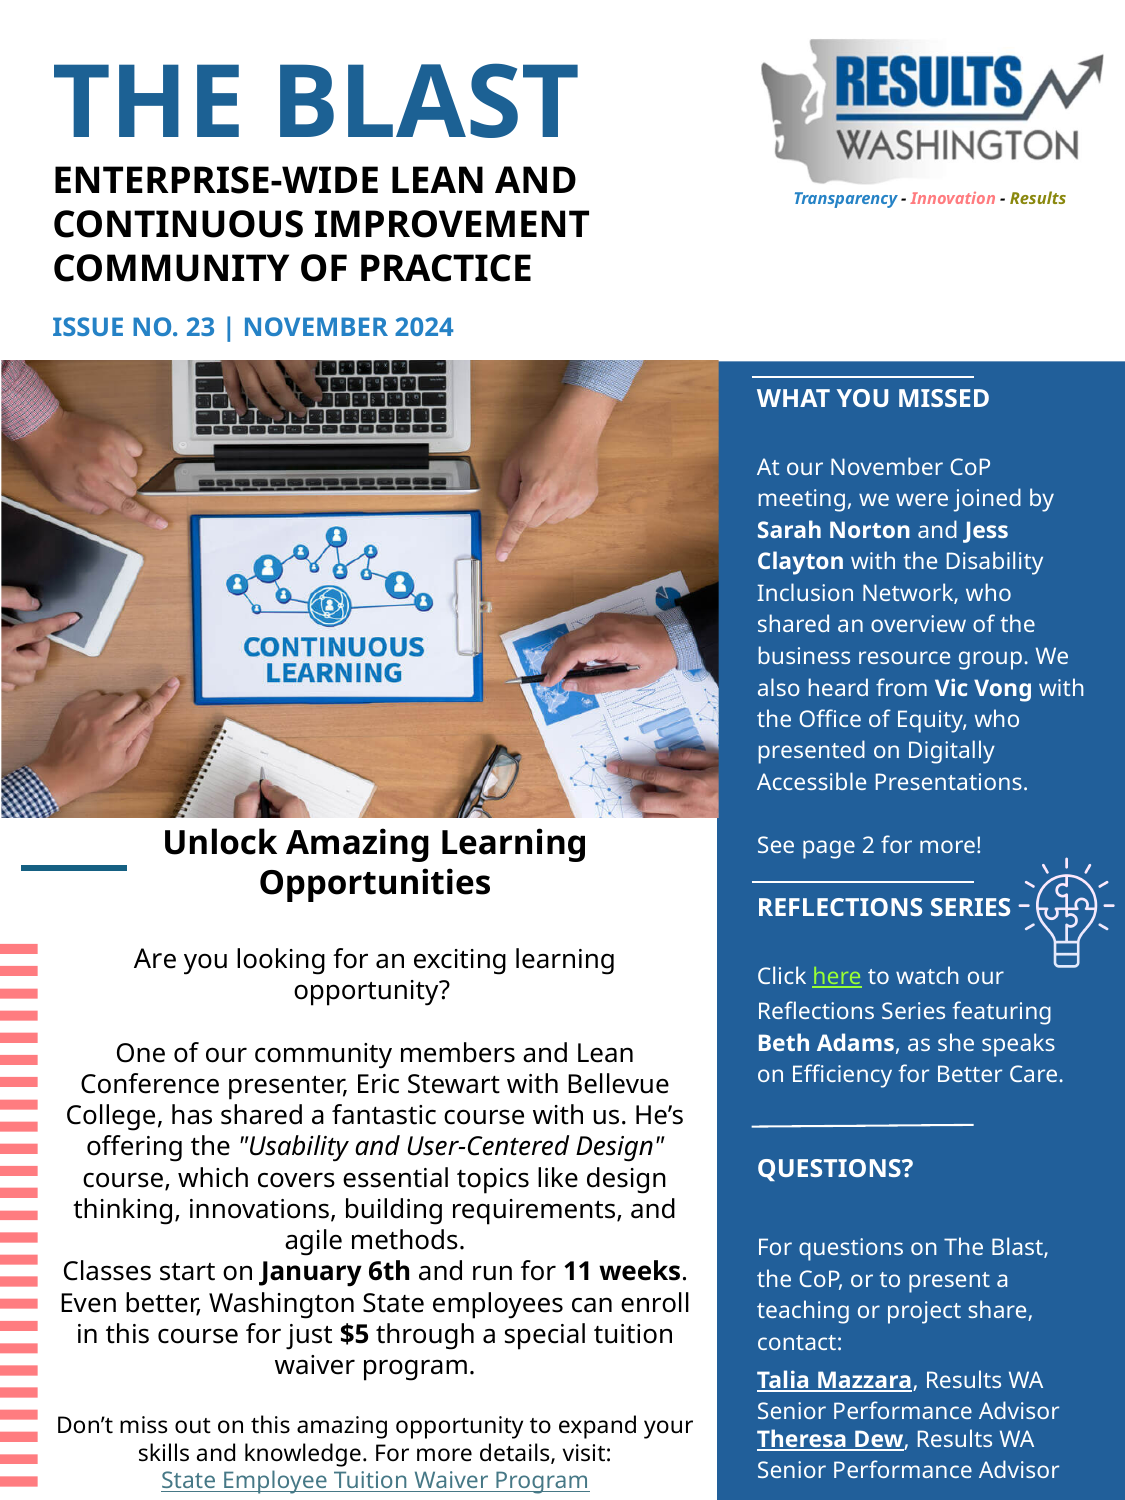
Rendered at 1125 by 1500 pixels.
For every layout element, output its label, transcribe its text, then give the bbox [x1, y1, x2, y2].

picture [0, 359, 719, 819]
text_box The blast ENTERPRISE-WIDE LEAN AND CONTINUOUS IMPROVEMENT COMMUNITY OF PRACTICE ISSUE NO. 23 | NOVEMBER 2024 [37, 52, 732, 350]
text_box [751, 1124, 974, 1128]
text_box [719, 649, 842, 710]
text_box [0, 943, 39, 1488]
text_box Unlock Amazing Learning Opportunities Are you looking for an exciting learning opportunity? One of our community members and Lean Conference presenter, Eric Stewart with Bellevue College, has shared a fantastic course with us. He’s offering the "Usability and User-Centered Design" course, which covers essential topics like design thinking, innovations, building requirements, and agile methods. Classes start on January 6th and run for 11 weeks. Even better, Washington State employees can enroll in this course for just $5 through a special tuition waiver program. Don’t miss out on this amazing opportunity to expand your skills and knowledge. For more details, visit: State Employee Tuition Waiver Program [37, 819, 713, 1500]
picture [1007, 853, 1125, 972]
text_box WHAT YOU MISSED At our November CoP meeting, we were joined by Sarah Norton and Jess Clayton with the Disability Inclusion Network, who shared an overview of the business resource group. We also heard from Vic Vong with the Office of Equity, who presented on Digitally Accessible Presentations. See page 2 for more! REFLECTIONS SERIES Click here to watch our Reflections Series featuring Beth Adams, as she speaks on Efficiency for Better Care. Questions? For questions on The Blast, the CoP, or to present a teaching or project share, contact: Talia Mazzara, Results WA Senior Performance Advisor Theresa Dew, Results WA Senior Performance Advisor [716, 360, 1125, 1500]
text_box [759, 37, 1104, 270]
text_box [17, 861, 131, 875]
